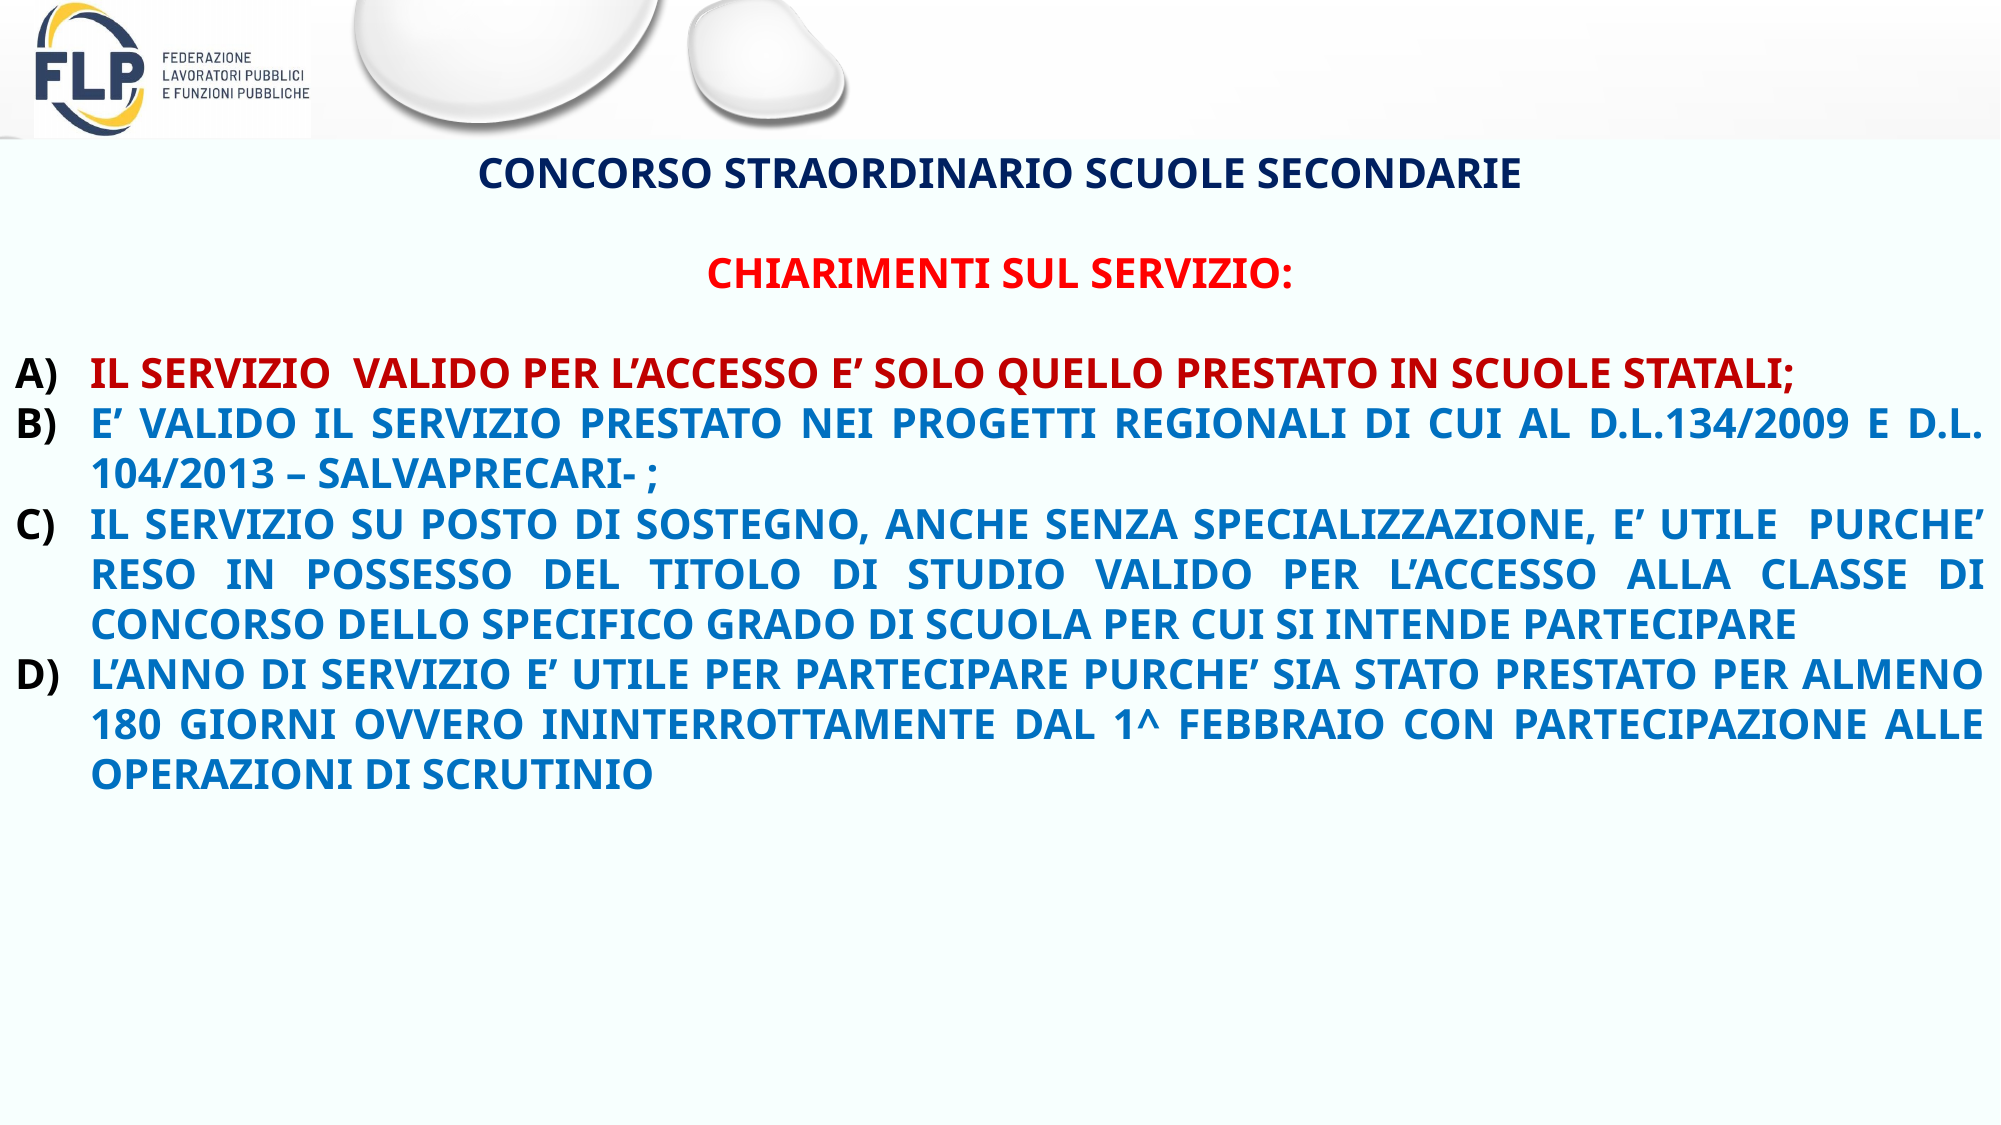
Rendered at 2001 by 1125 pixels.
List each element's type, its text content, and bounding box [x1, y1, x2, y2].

subtitle CONCORSO STRAORDINARIO SCUOLE SECONDARIE CHIARIMENTI SUL SERVIZIO: IL SERVIZIO VALIDO PER L’ACCESSO E’ SOLO QUELLO PRESTATO IN SCUOLE STATALI; E’ VALIDO IL SERVIZIO PRESTATO NEI PROGETTI REGIONALI DI CUI AL D.L.134/2009 E D.L. 104/2013 – SALVAPRECARI- ; IL SERVIZIO SU POSTO DI SOSTEGNO, ANCHE SENZA SPECIALIZZAZIONE, E’ UTILE PURCHE’ RESO IN POSSESSO DEL TITOLO DI STUDIO VALIDO PER L’ACCESSO ALLA CLASSE DI CONCORSO DELLO SPECIFICO GRADO DI SCUOLA PER CUI SI INTENDE PARTECIPARE L’ANNO DI SERVIZIO E’ UTILE PER PARTECIPARE PURCHE’ SIA STATO PRESTATO PER ALMENO 180 GIORNI OVVERO ININTERROTTAMENTE DAL 1^ FEBBRAIO CON PARTECIPAZIONE ALLE OPERAZIONI DI SCRUTINIO [0, 139, 2000, 1125]
picture [0, 0, 2000, 139]
